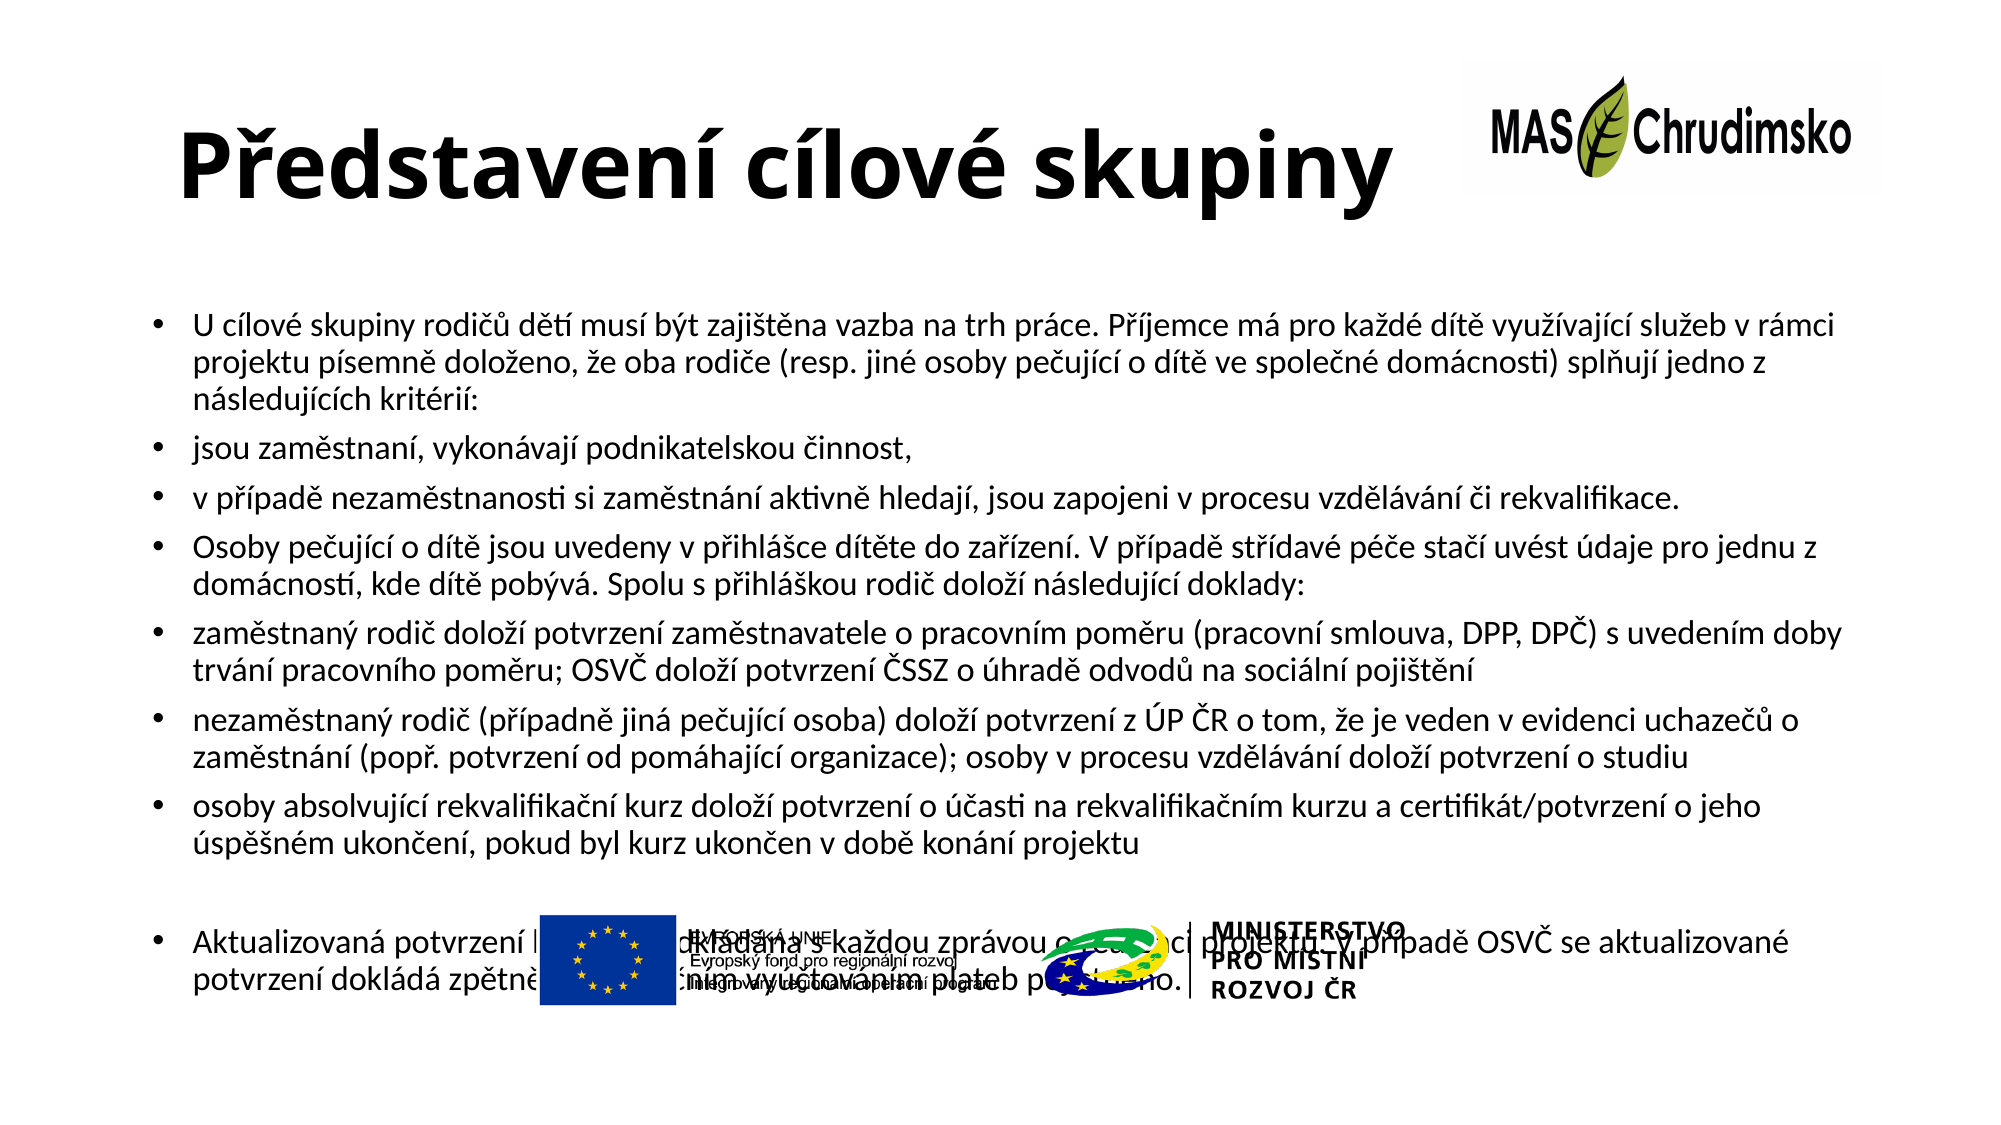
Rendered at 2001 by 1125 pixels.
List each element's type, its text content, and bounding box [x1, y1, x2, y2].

picture [509, 884, 1435, 1035]
picture [1461, 59, 1882, 194]
list U cílové skupiny rodičů dětí musí být zajištěna vazba na trh práce. Příjemce má pro každé dítě využívající služeb v rámci projektu písemně doloženo, že oba rodiče (resp. jiné osoby pečující o dítě ve společné domácnosti) splňují jedno z následujících kritérií: jsou zaměstnaní, vykonávají podnikatelskou činnost, v případě nezaměstnanosti si zaměstnání aktivně hledají, jsou zapojeni v procesu vzdělávání či rekvalifikace. Osoby pečující o dítě jsou uvedeny v přihlášce dítěte do zařízení. V případě střídavé péče stačí uvést údaje pro jednu z domácností, kde dítě pobývá. Spolu s přihláškou rodič doloží následující doklady: zaměstnaný rodič doloží potvrzení zaměstnavatele o pracovním poměru (pracovní smlouva, DPP, DPČ) s uvedením doby trvání pracovního poměru; OSVČ doloží potvrzení ČSSZ o úhradě odvodů na sociální pojištění nezaměstnaný rodič (případně jiná pečující osoba) doloží potvrzení z ÚP ČR o tom, že je veden v evidenci uchazečů o zaměstnání (popř. potvrzení od pomáhající organizace); osoby v procesu vzdělávání doloží potvrzení o studiu osoby absolvující rekvalifikační kurz doloží potvrzení o účasti na rekvalifikačním kurzu a certifikát/potvrzení o jeho úspěšném ukončení, pokud byl kurz ukončen v době konání projektu Aktualizovaná potvrzení budou předkládána s každou zprávou o realizaci projektu. V případě OSVČ se aktualizované potvrzení dokládá zpětně vždy s ročním vyúčtováním plateb pojistného. [137, 299, 1863, 1014]
title Představení cílové skupiny [137, 59, 1863, 278]
